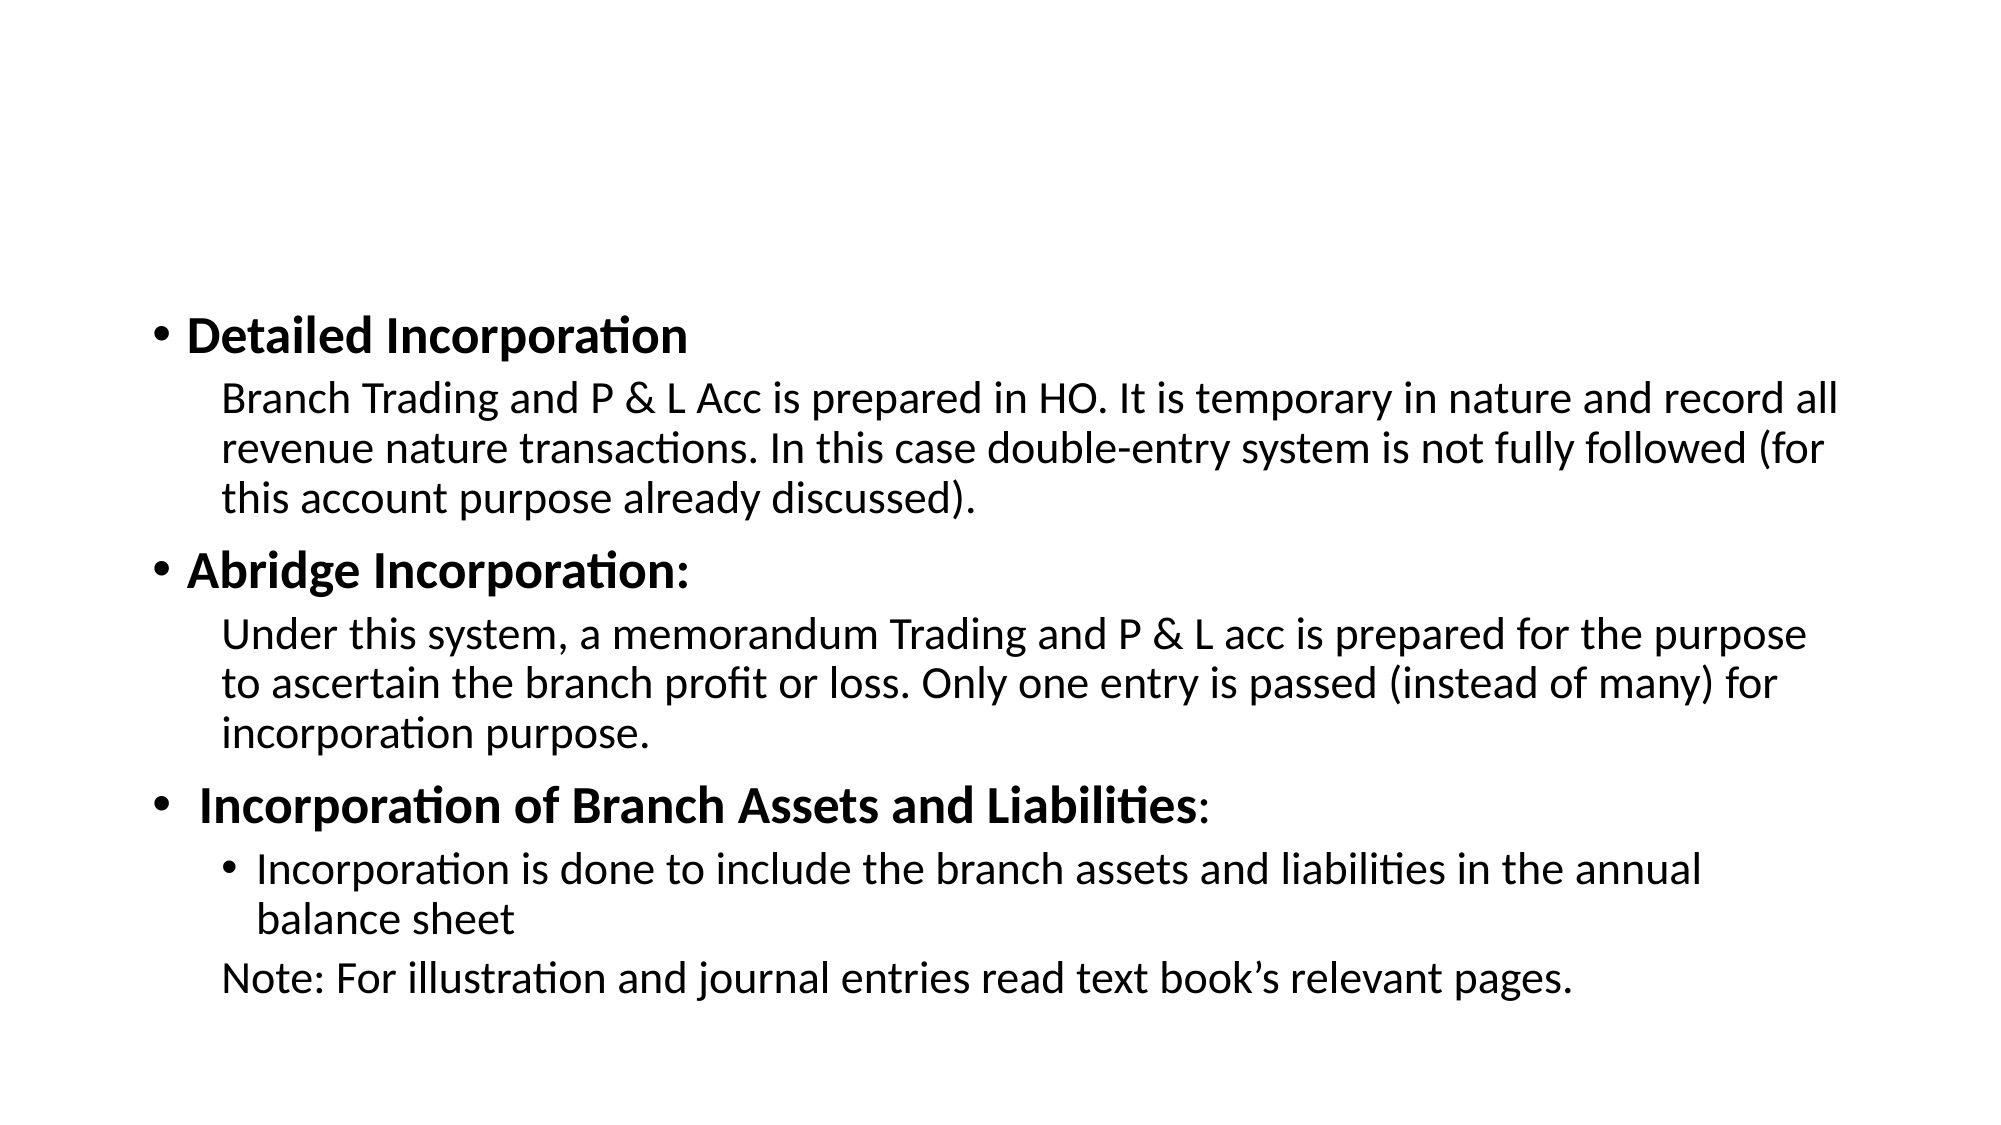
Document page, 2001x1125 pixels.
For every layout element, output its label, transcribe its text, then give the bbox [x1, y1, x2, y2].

list Detailed Incorporation Branch Trading and P & L Acc is prepared in HO. It is temporary in nature and record all revenue nature transactions. In this case double-entry system is not fully followed (for this account purpose already discussed). Abridge Incorporation: Under this system, a memorandum Trading and P & L acc is prepared for the purpose to ascertain the branch profit or loss. Only one entry is passed (instead of many) for incorporation purpose. Incorporation of Branch Assets and Liabilities: Incorporation is done to include the branch assets and liabilities in the annual balance sheet Note: For illustration and journal entries read text book’s relevant pages. [137, 299, 1863, 1014]
